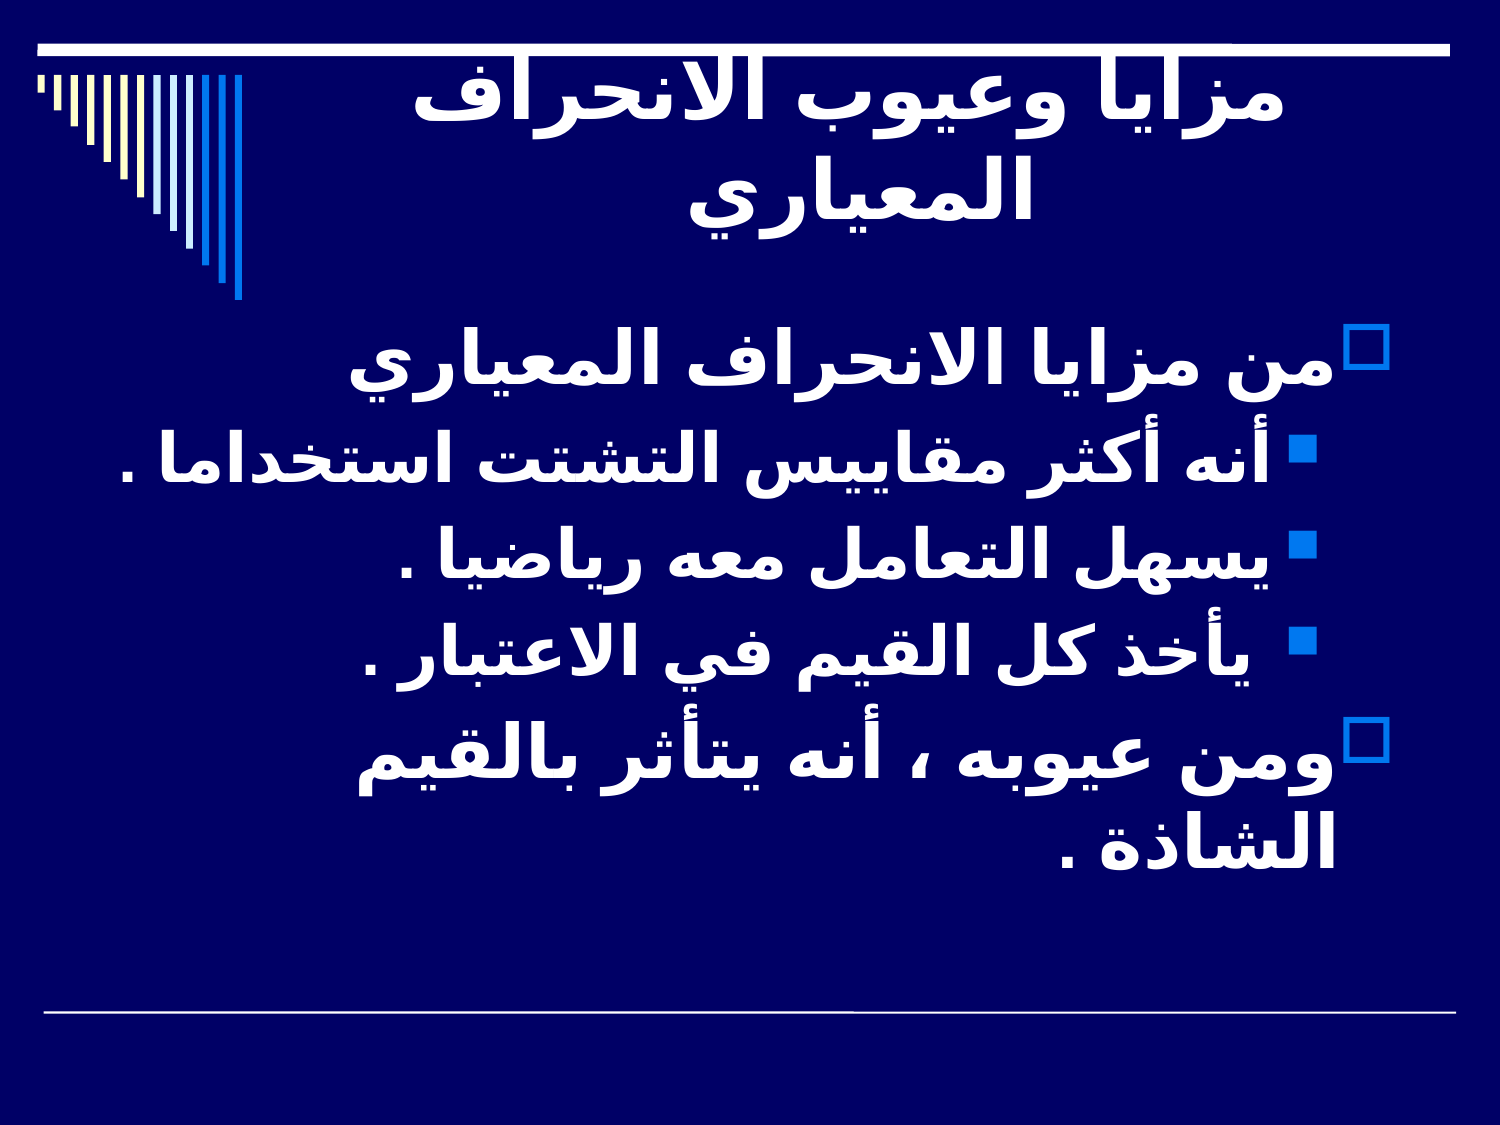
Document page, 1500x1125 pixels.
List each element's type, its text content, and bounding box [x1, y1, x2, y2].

list من مزايا الانحراف المعياري أنه أكثر مقاييس التشتت استخداما . يسهل التعامل معه رياضيا . يأخذ كل القيم في الاعتبار . ومن عيوبه ، أنه يتأثر بالقيم الشاذة . [41, 302, 1412, 528]
title مزايا وعيوب الانحراف المعياري [275, 75, 1425, 288]
